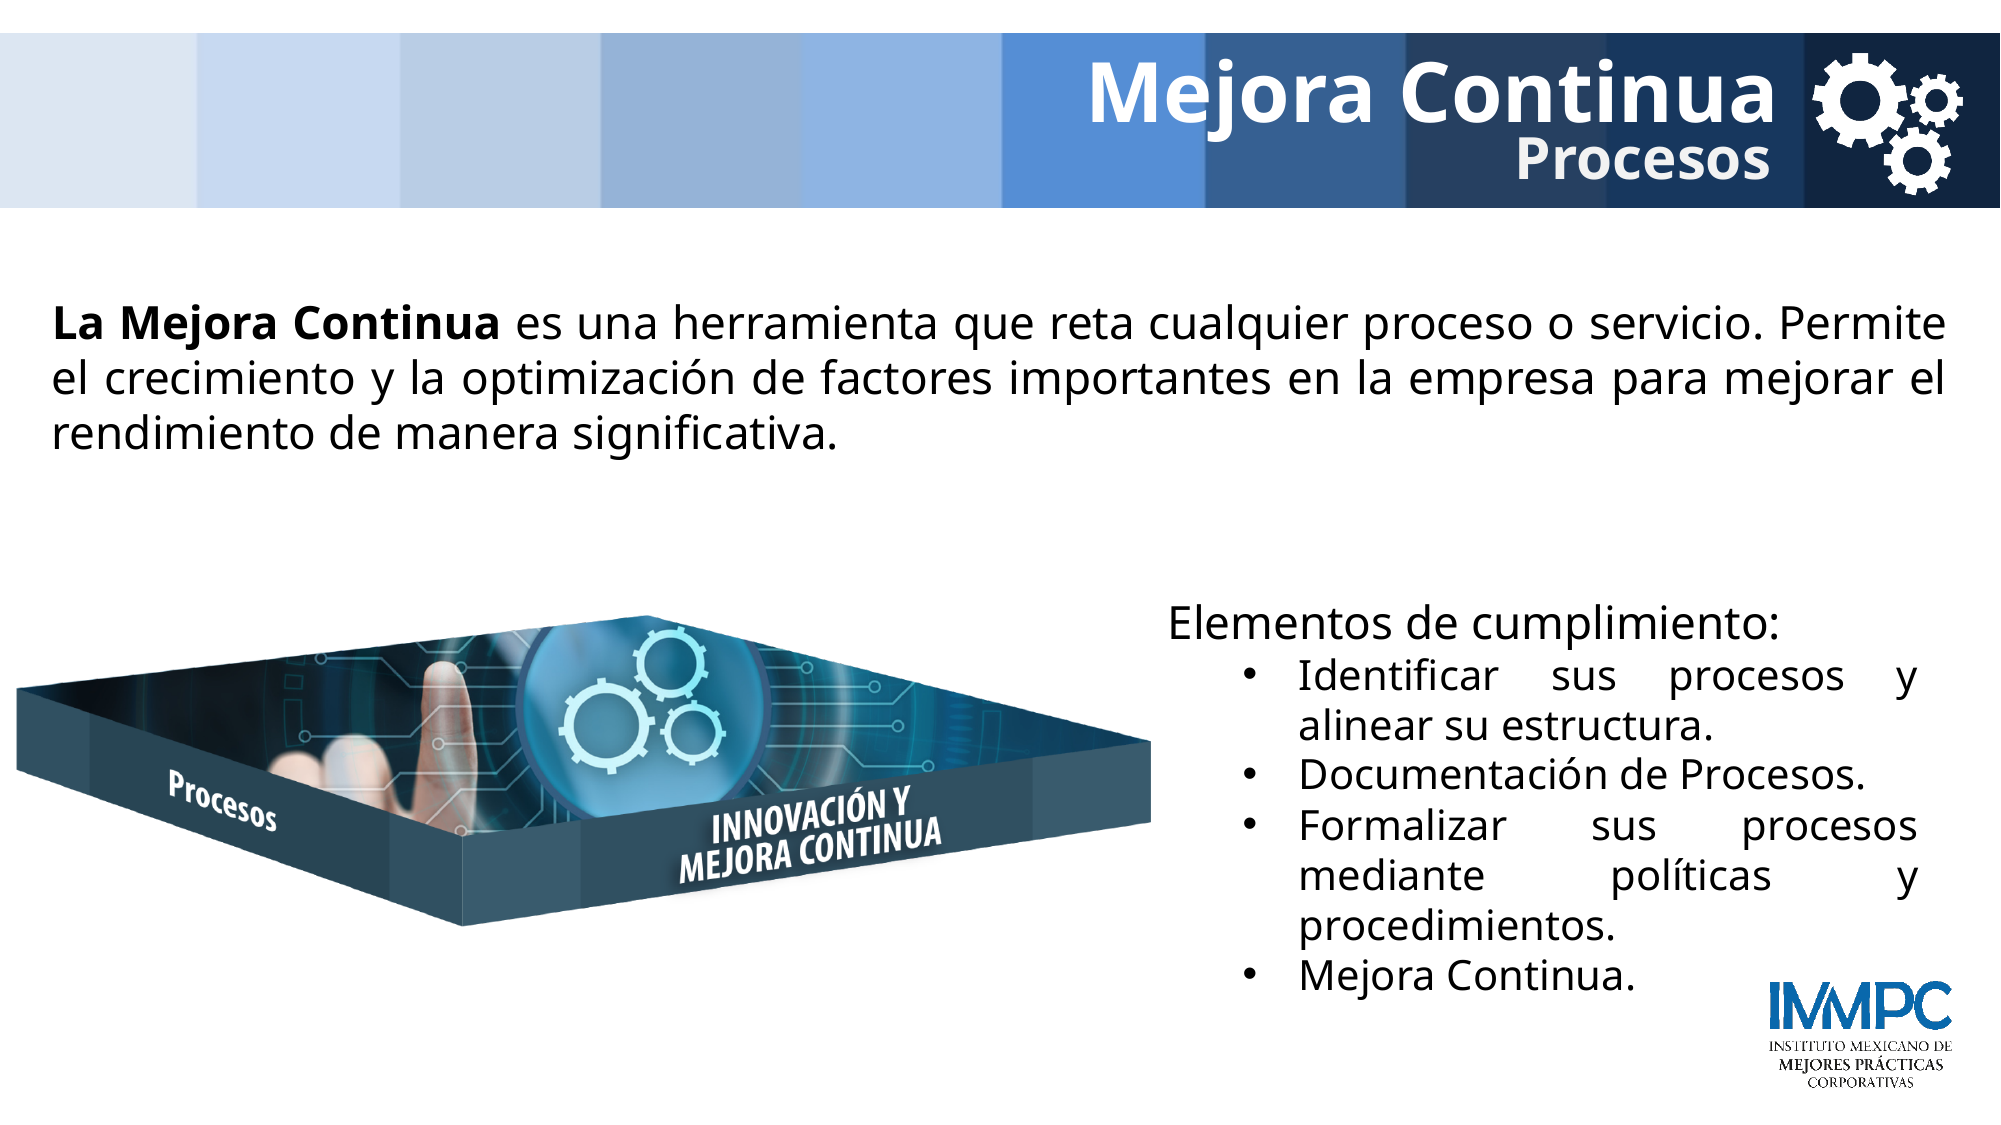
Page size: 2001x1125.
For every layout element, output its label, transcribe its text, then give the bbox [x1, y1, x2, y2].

picture [0, 594, 1170, 952]
picture [1764, 977, 1954, 1091]
picture [0, 33, 2000, 208]
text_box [776, 31, 1795, 207]
text_box La Mejora Continua es una herramienta que reta cualquier proceso o servicio. Permite el crecimiento y la optimización de factores importantes en la empresa para mejorar el rendimiento de manera significativa. [37, 285, 1963, 796]
text_box Elementos de cumplimiento: Identificar sus procesos y alinear su estructura. Documentación de Procesos. Formalizar sus procesos mediante políticas y procedimientos. Mejora Continua. [1152, 586, 1934, 1006]
